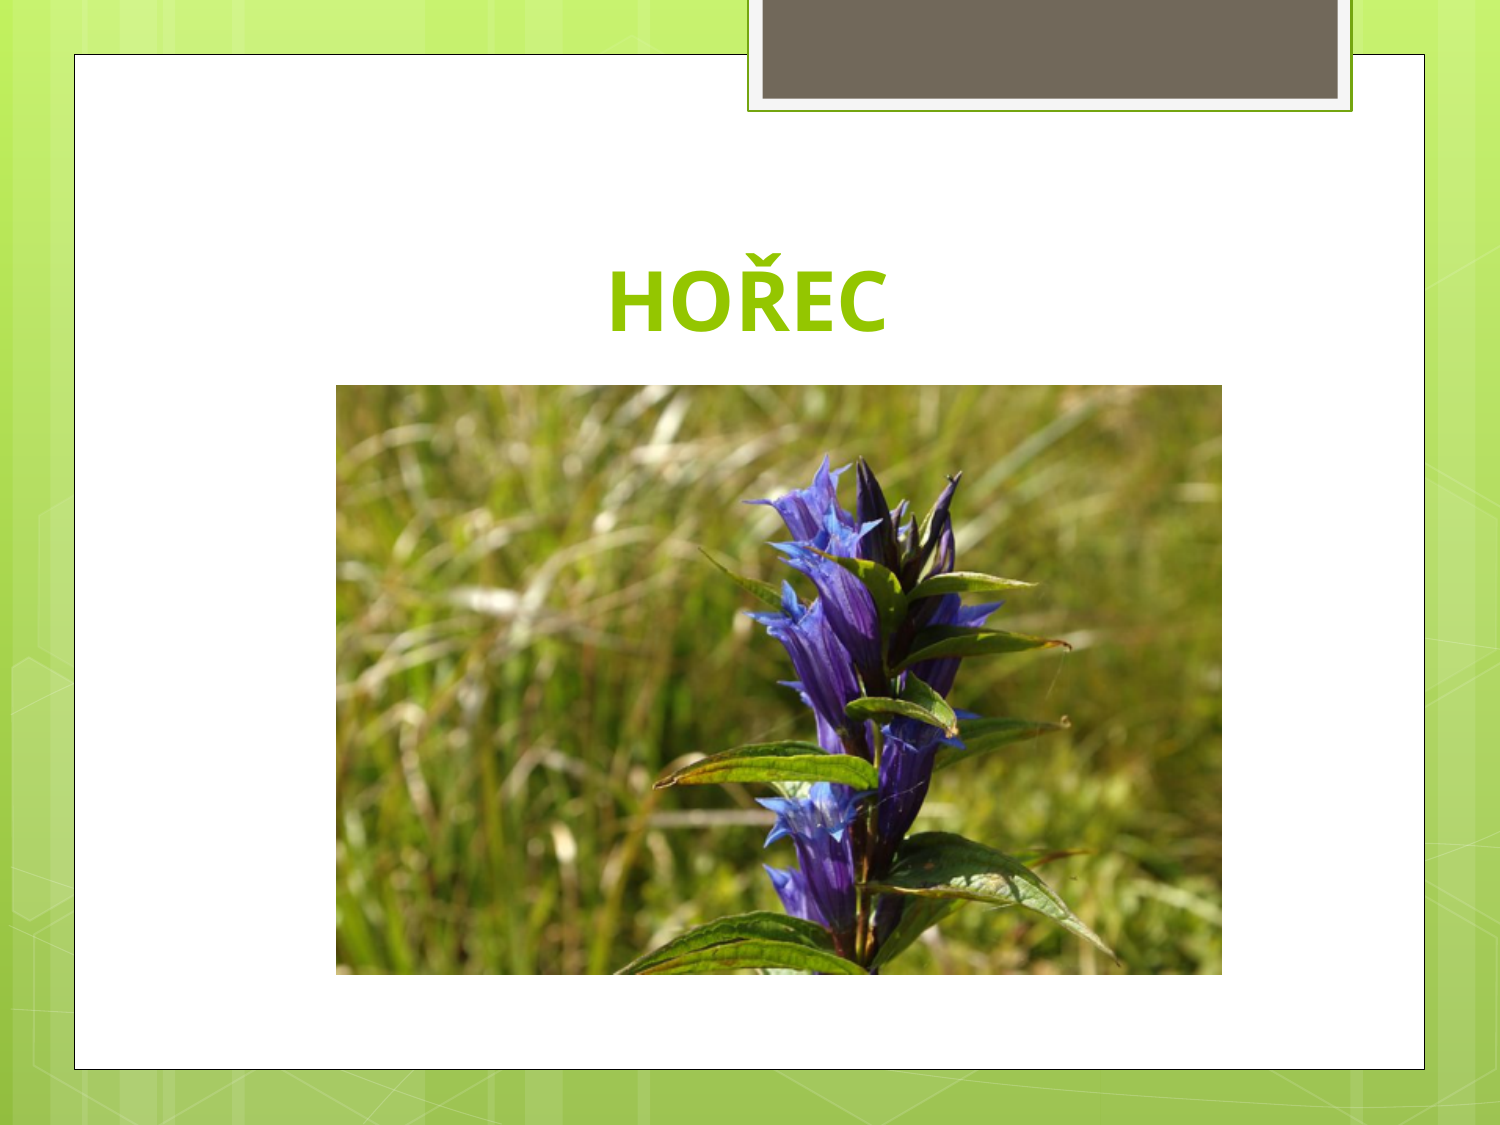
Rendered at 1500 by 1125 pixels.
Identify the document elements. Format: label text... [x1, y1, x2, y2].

picture [336, 385, 1222, 976]
title HOŘEC [171, 168, 1324, 357]
